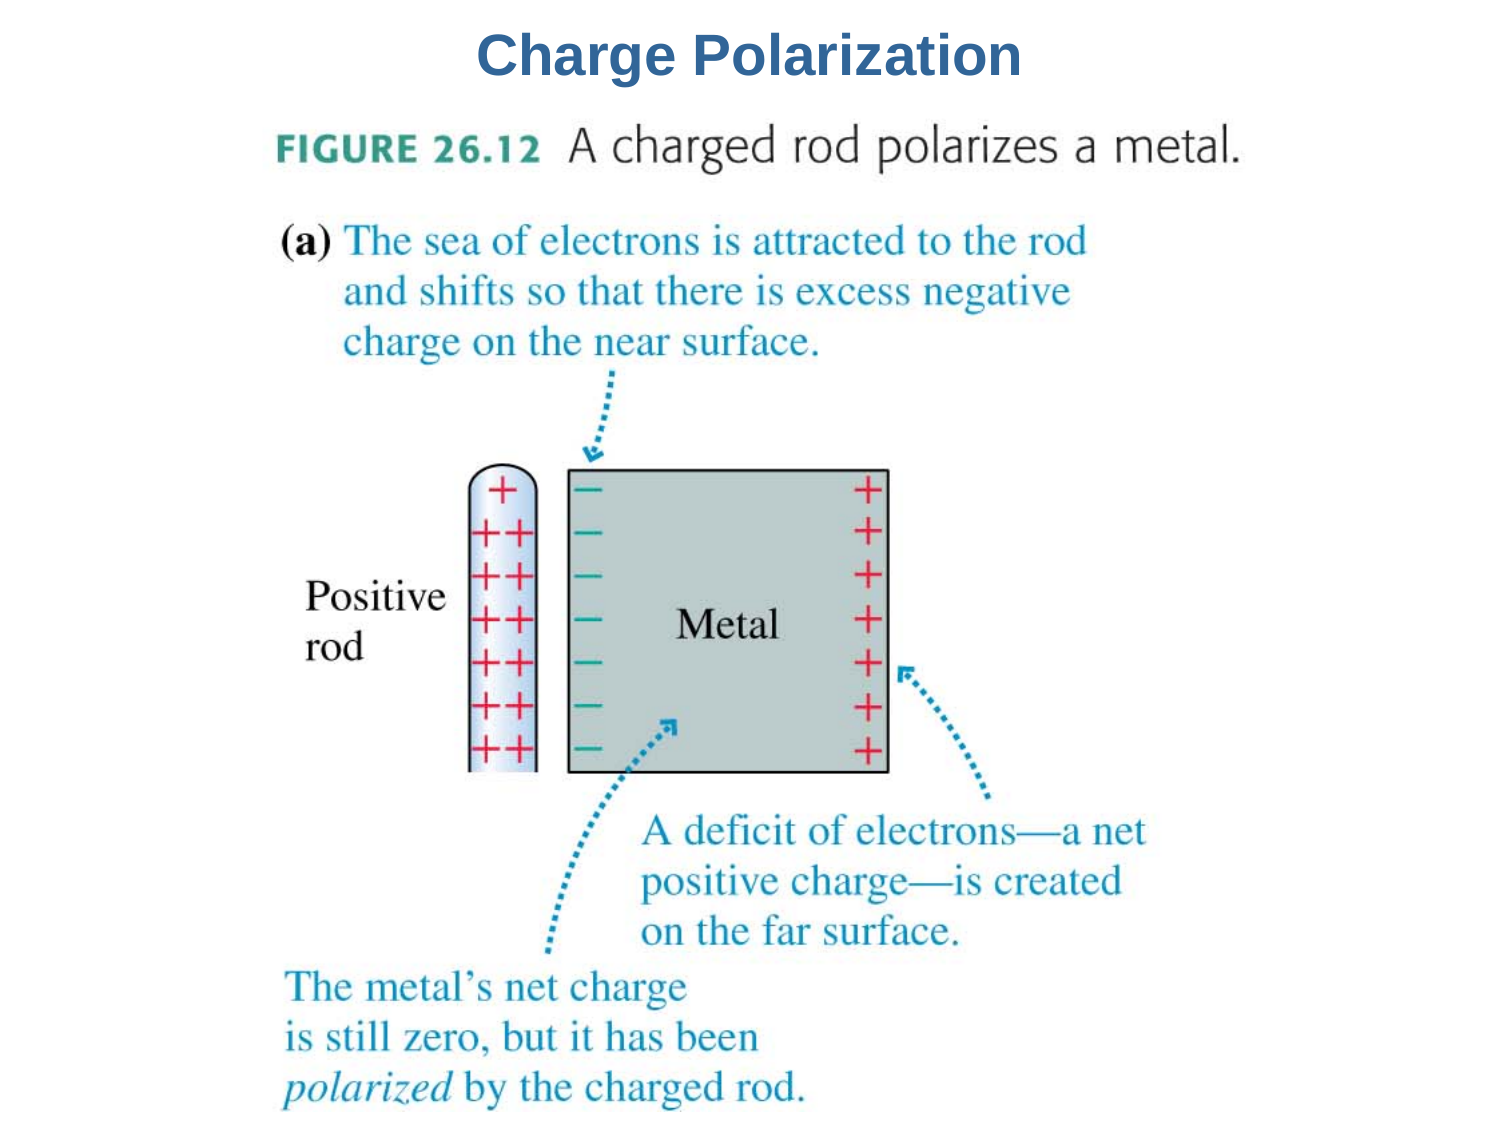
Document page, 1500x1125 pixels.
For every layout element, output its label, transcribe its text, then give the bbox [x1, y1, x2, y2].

picture [262, 108, 1276, 1112]
title Charge Polarization [74, 12, 1426, 93]
